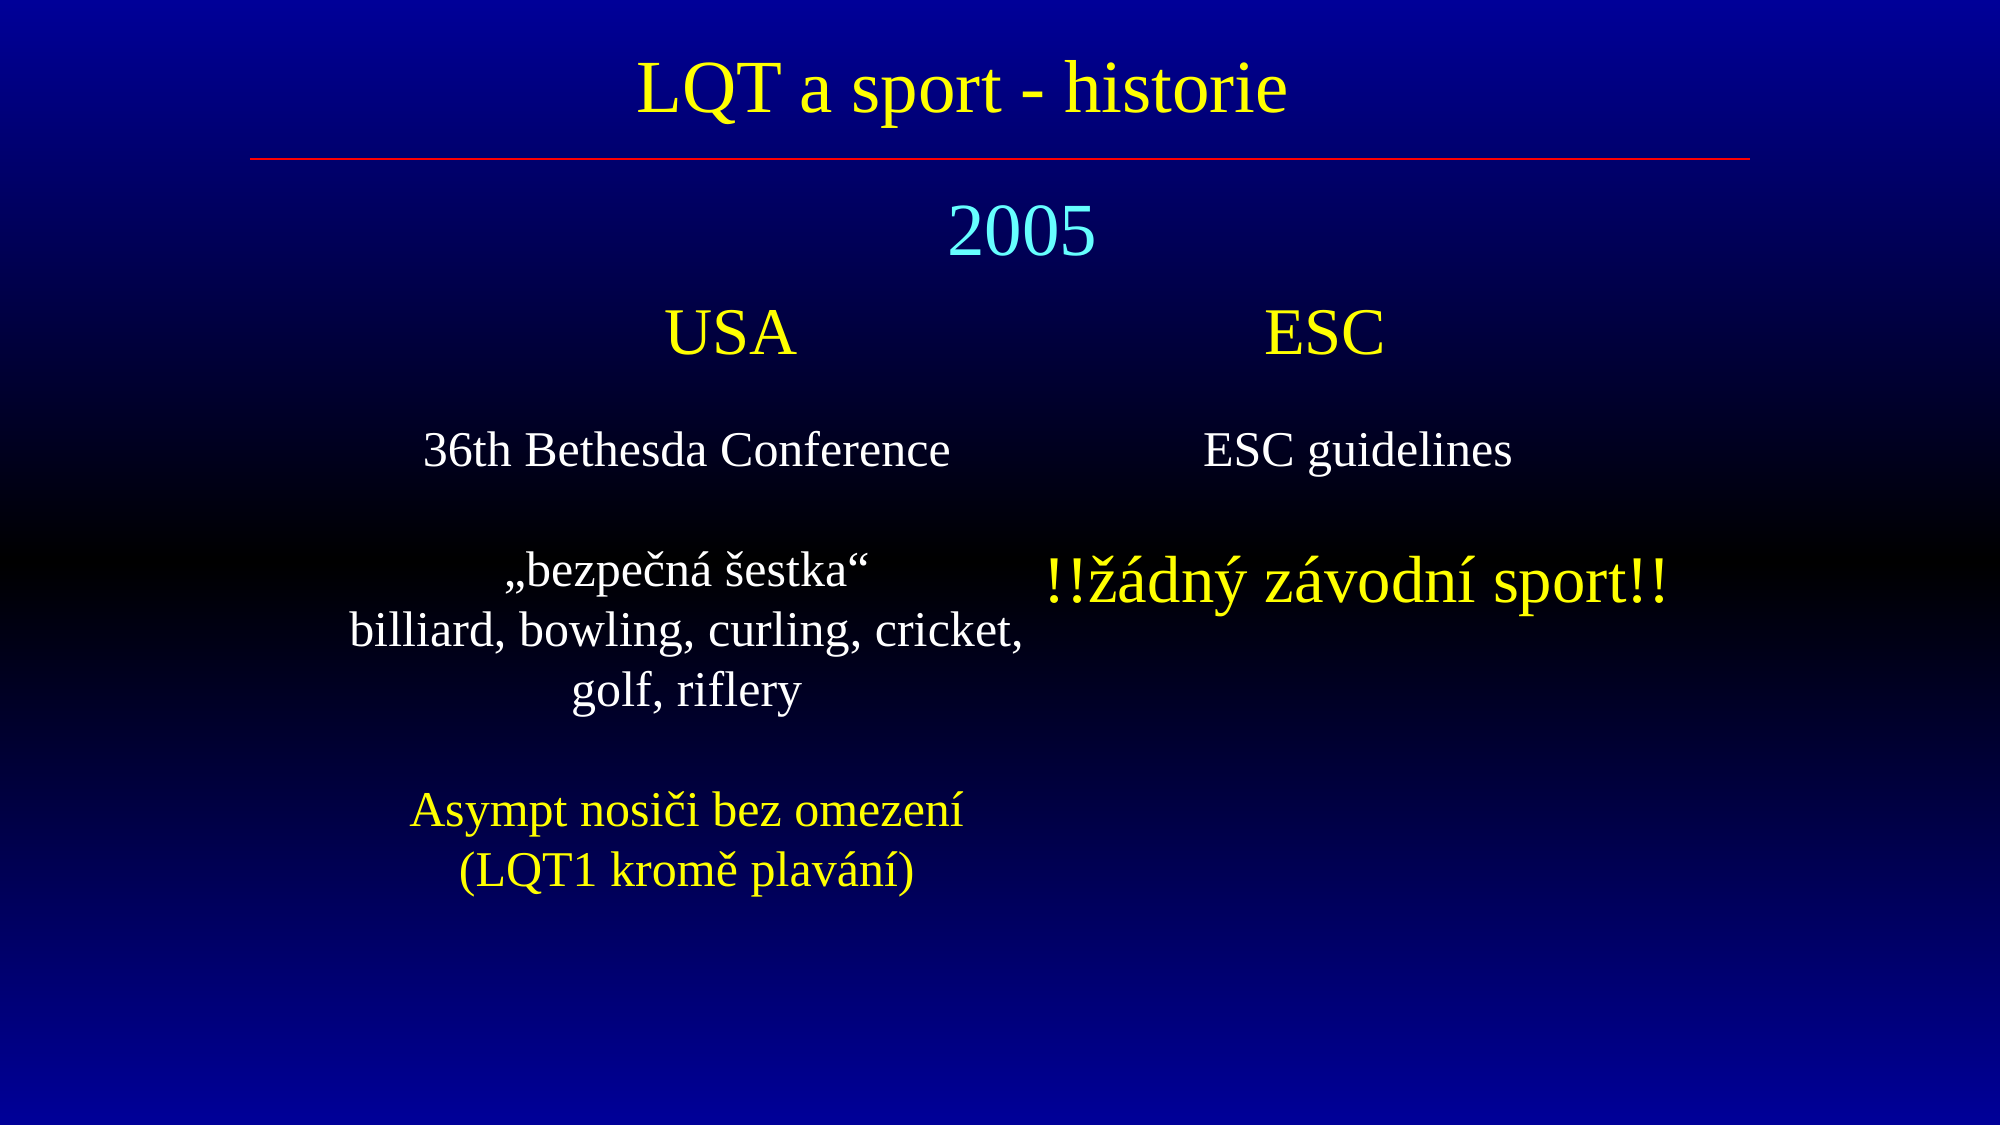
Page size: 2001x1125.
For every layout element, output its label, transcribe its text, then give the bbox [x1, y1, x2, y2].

text_box ESC guidelines !!žádný závodní sport!! [1029, 408, 1688, 684]
text_box LQT a sport - historie [622, 30, 1308, 136]
text_box 2005 [932, 173, 1130, 278]
text_box 36th Bethesda Conference „bezpečná šestka“ billiard, bowling, curling, cricket, golf, riflery Asympt nosiči bez omezení (LQT1 kromě plavání) [303, 408, 1071, 904]
text_box USA ESC [649, 280, 1402, 376]
